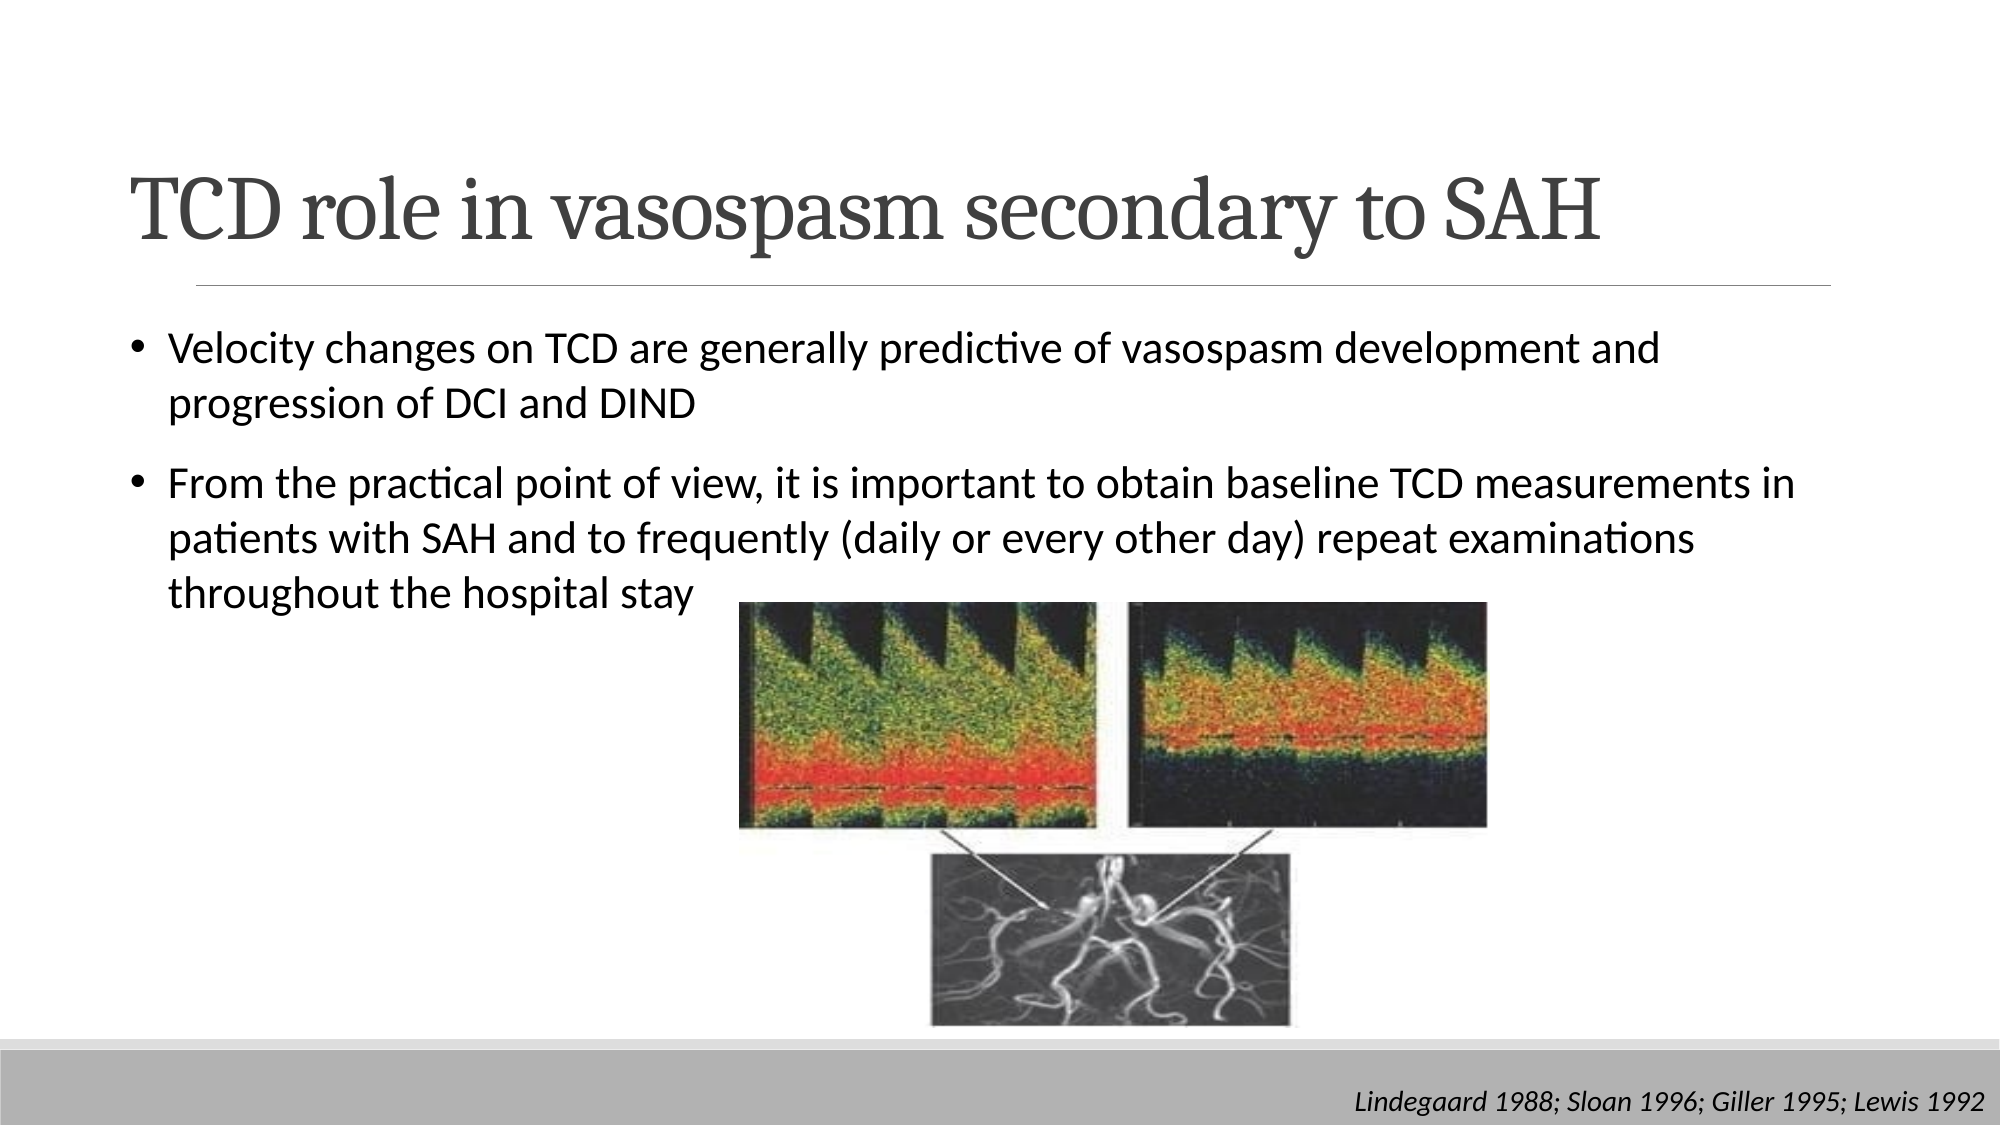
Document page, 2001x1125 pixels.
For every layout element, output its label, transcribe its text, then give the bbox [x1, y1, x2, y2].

text_box Lindegaard 1988; Sloan 1996; Giller 1995; Lewis 1992 [949, 1074, 2000, 1125]
title TCD role in vasospasm secondary to SAH [115, 78, 1916, 266]
picture [739, 601, 1491, 1029]
text_box Velocity changes on TCD are generally predictive of vasospasm development and progression of DCI and DIND From the practical point of view, it is important to obtain baseline TCD measurements in patients with SAH and to frequently (daily or every other day) repeat examinations throughout the hospital stay [115, 310, 1899, 625]
